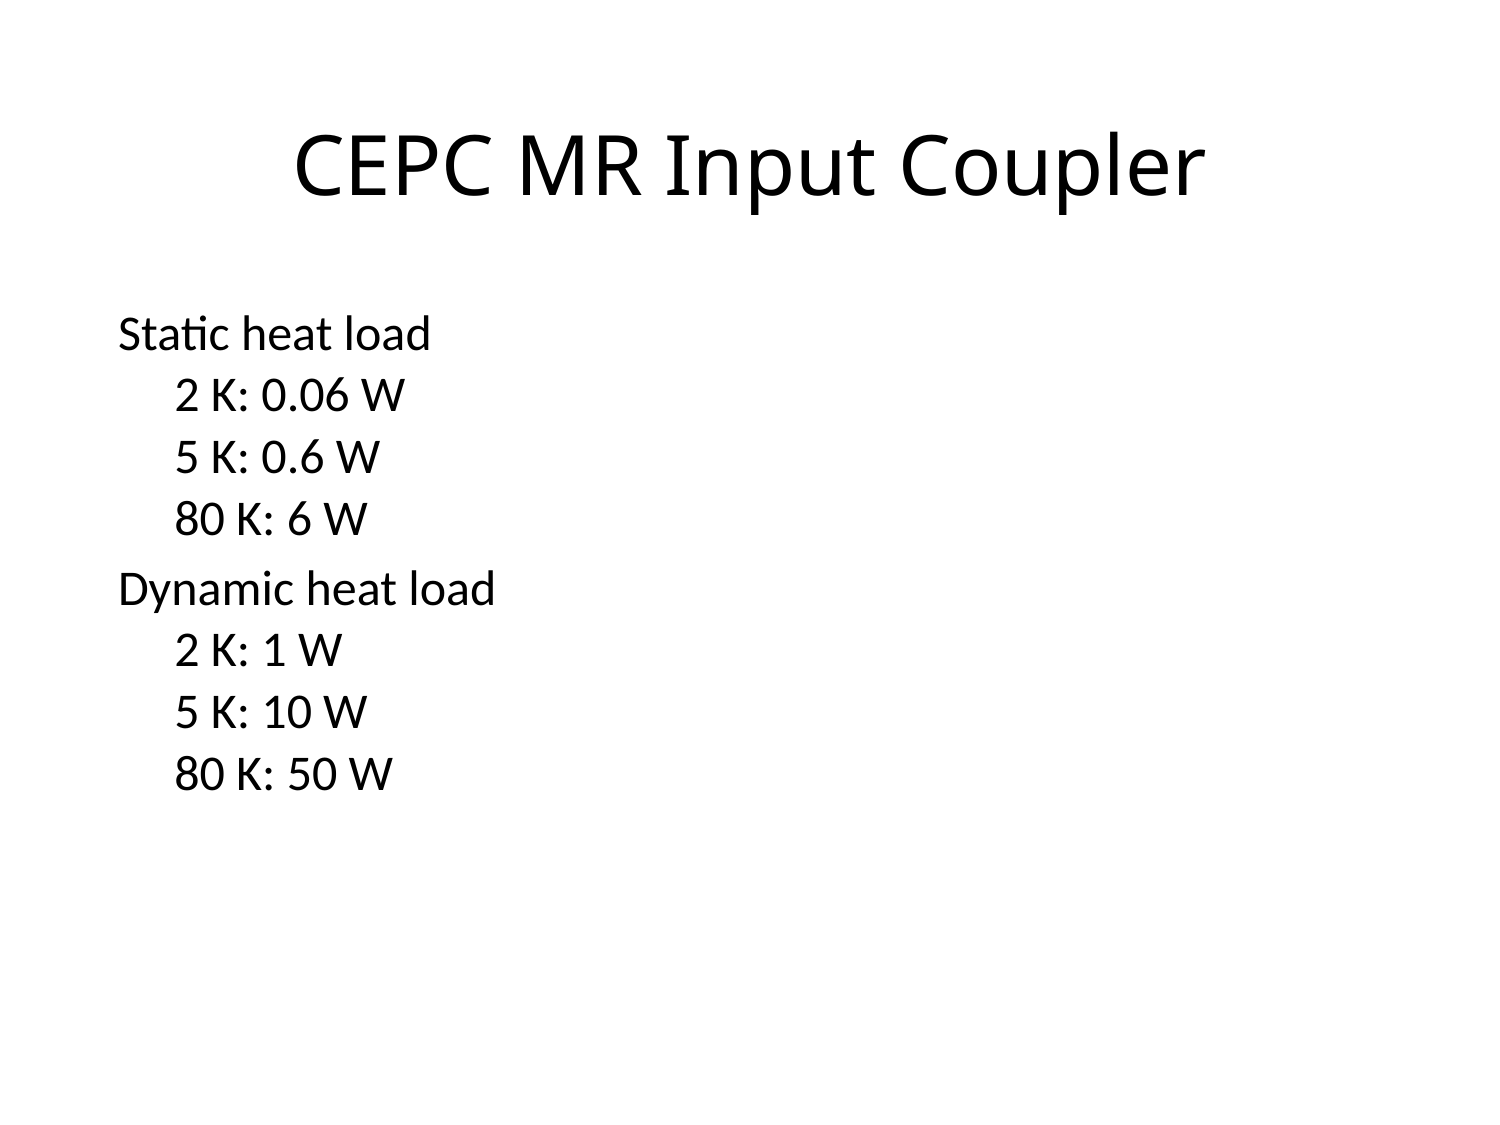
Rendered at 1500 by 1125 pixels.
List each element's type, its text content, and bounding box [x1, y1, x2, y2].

list Static heat load 2 K: 0.06 W 5 K: 0.6 W 80 K: 6 W Dynamic heat load 2 K: 1 W 5 K: 10 W 80 K: 50 W [103, 299, 1397, 1014]
title CEPC MR Input Coupler [103, 59, 1397, 278]
